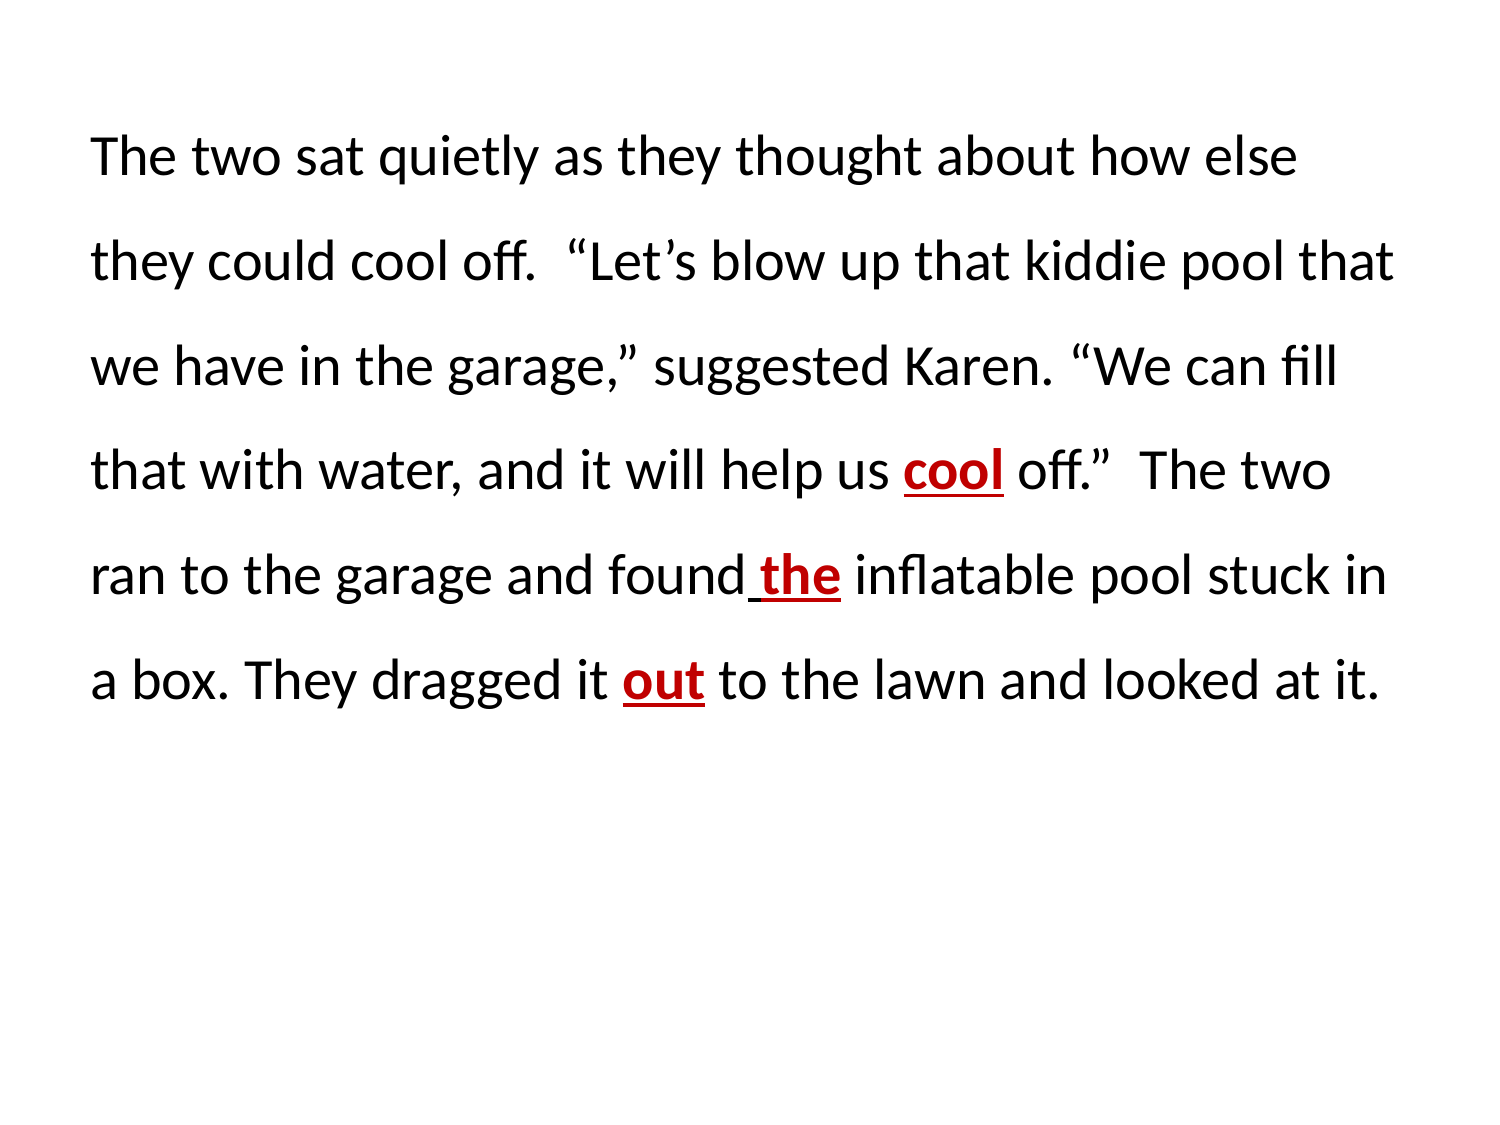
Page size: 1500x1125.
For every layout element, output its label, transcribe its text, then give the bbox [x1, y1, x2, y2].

list The two sat quietly as they thought about how else they could cool off. “Let’s blow up that kiddie pool that we have in the garage,” suggested Karen. “We can fill that with water, and it will help us cool off.” The two ran to the garage and found the inflatable pool stuck in a box. They dragged it out to the lawn and looked at it. [75, 75, 1425, 1005]
